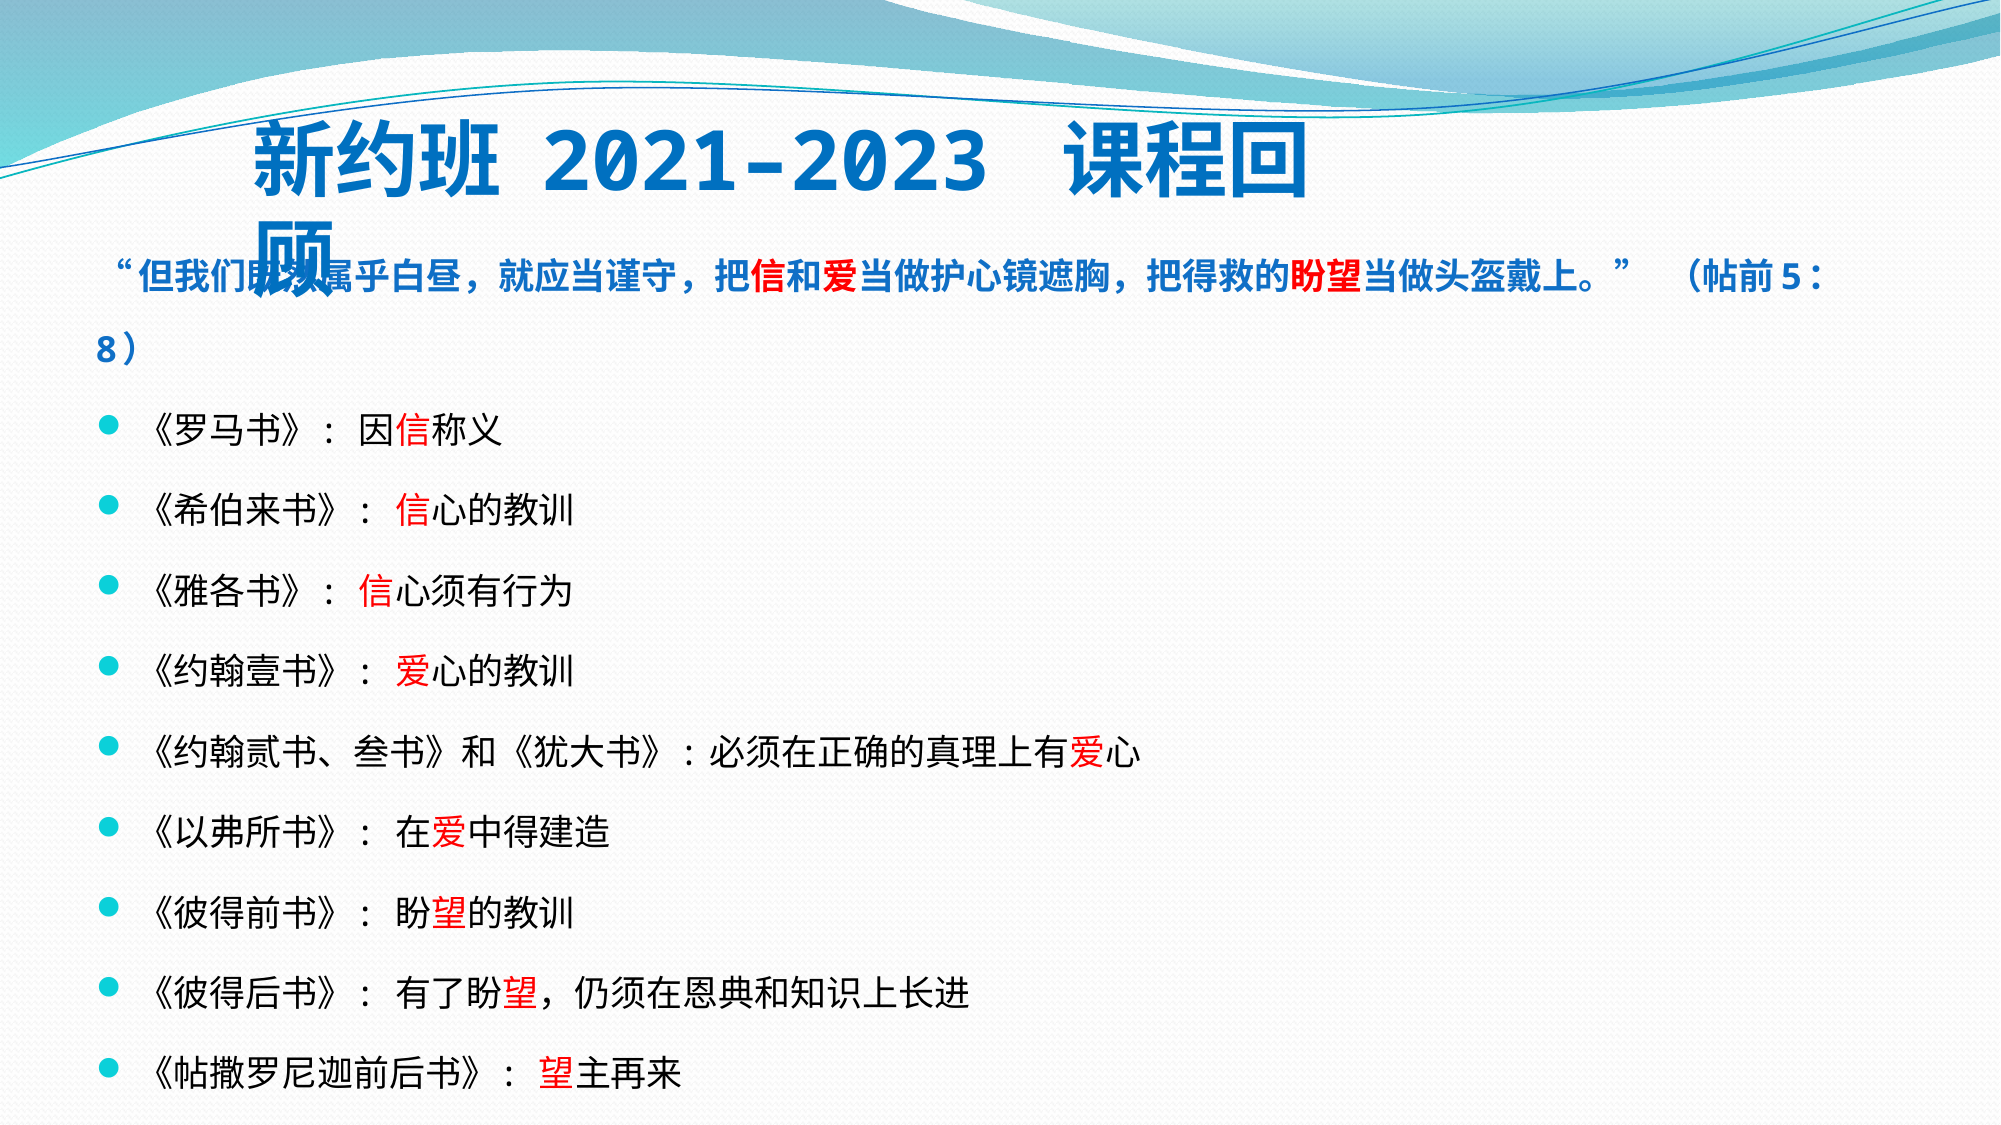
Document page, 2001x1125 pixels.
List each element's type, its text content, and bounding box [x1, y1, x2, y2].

list “但我们既然属乎白昼，就应当谨守，把信和爱当做护心镜遮胸，把得救的盼望当做头盔戴上。” （帖前5：8） 《罗马书》: 因信称义 《希伯来书》: 信心的教训 《雅各书》: 信心须有行为 《约翰壹书》: 爱心的教训 《约翰贰书、叁书》和《犹大书》: 必须在正确的真理上有爱心 《以弗所书》: 在爱中得建造 《彼得前书》: 盼望的教训 《彼得后书》: 有了盼望，仍须在恩典和知识上长进 《帖撒罗尼迦前后书》: 望主再来 [81, 216, 1919, 1113]
text_box 新约班 2021–2023 课程回顾 [237, 99, 1388, 315]
